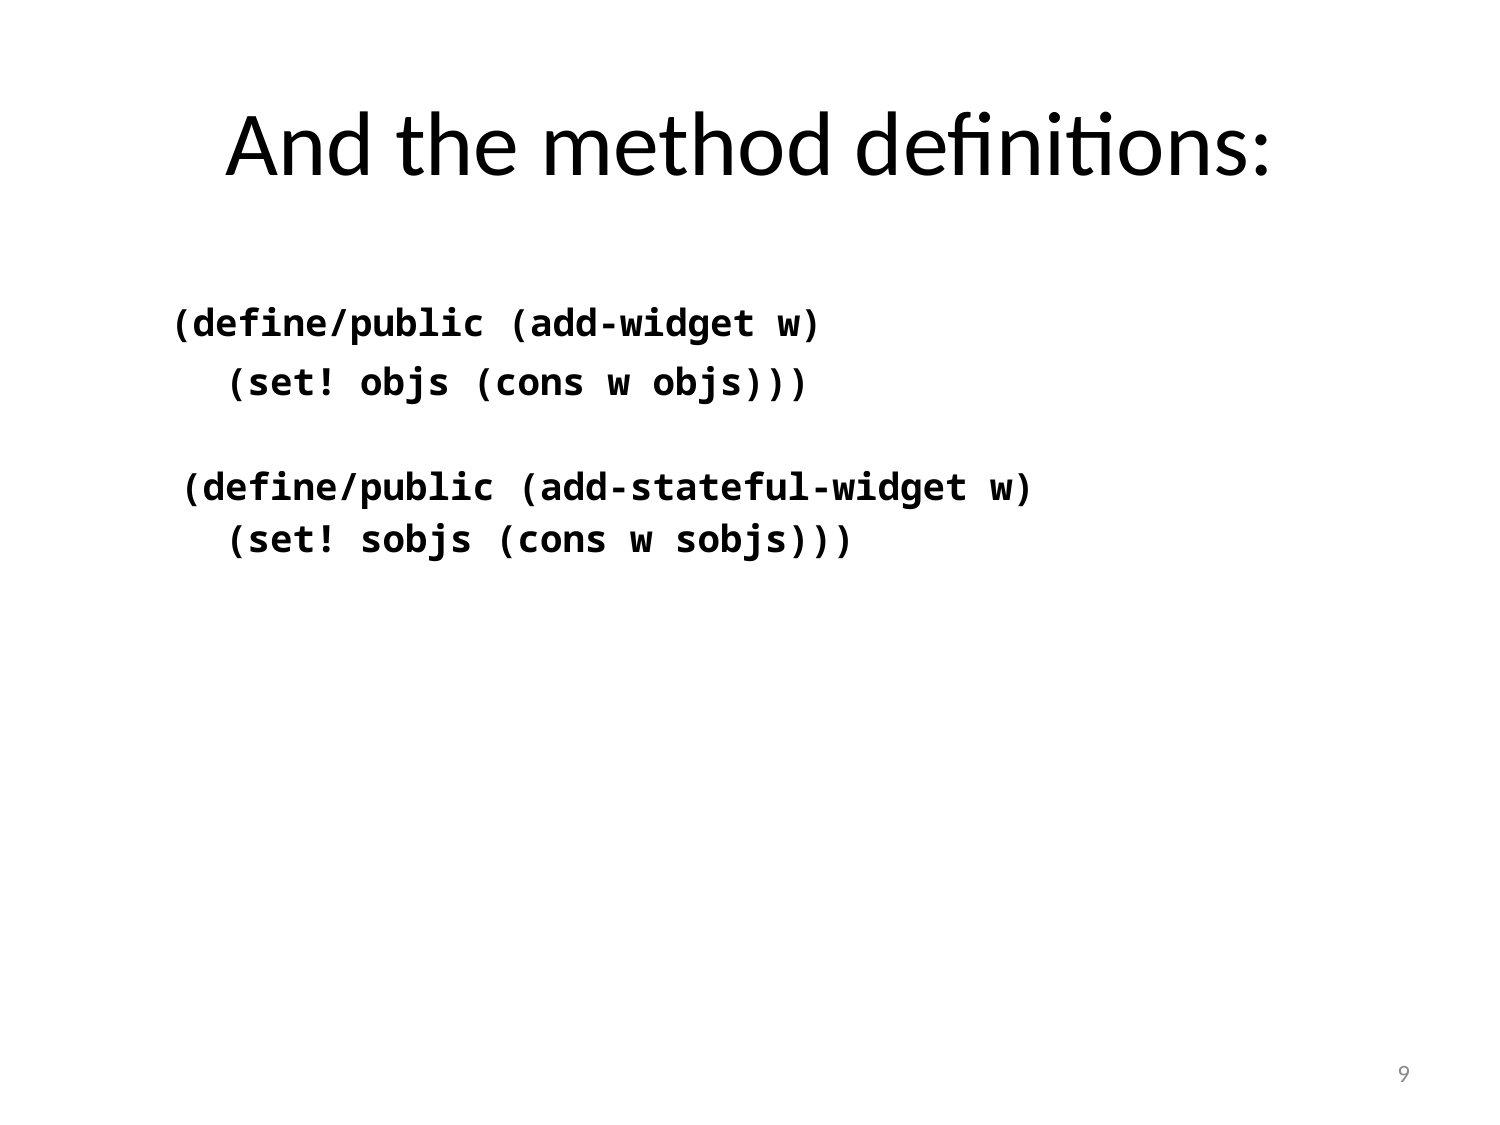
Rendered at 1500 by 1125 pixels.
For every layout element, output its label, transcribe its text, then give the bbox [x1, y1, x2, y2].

list (define/public (add-widget w) (set! objs (cons w objs))) (define/public (add-stateful-widget w) (set! sobjs (cons w sobjs))) [75, 262, 1425, 1005]
slide_number 9 [1074, 1042, 1425, 1103]
title And the method definitions: [75, 45, 1425, 233]
